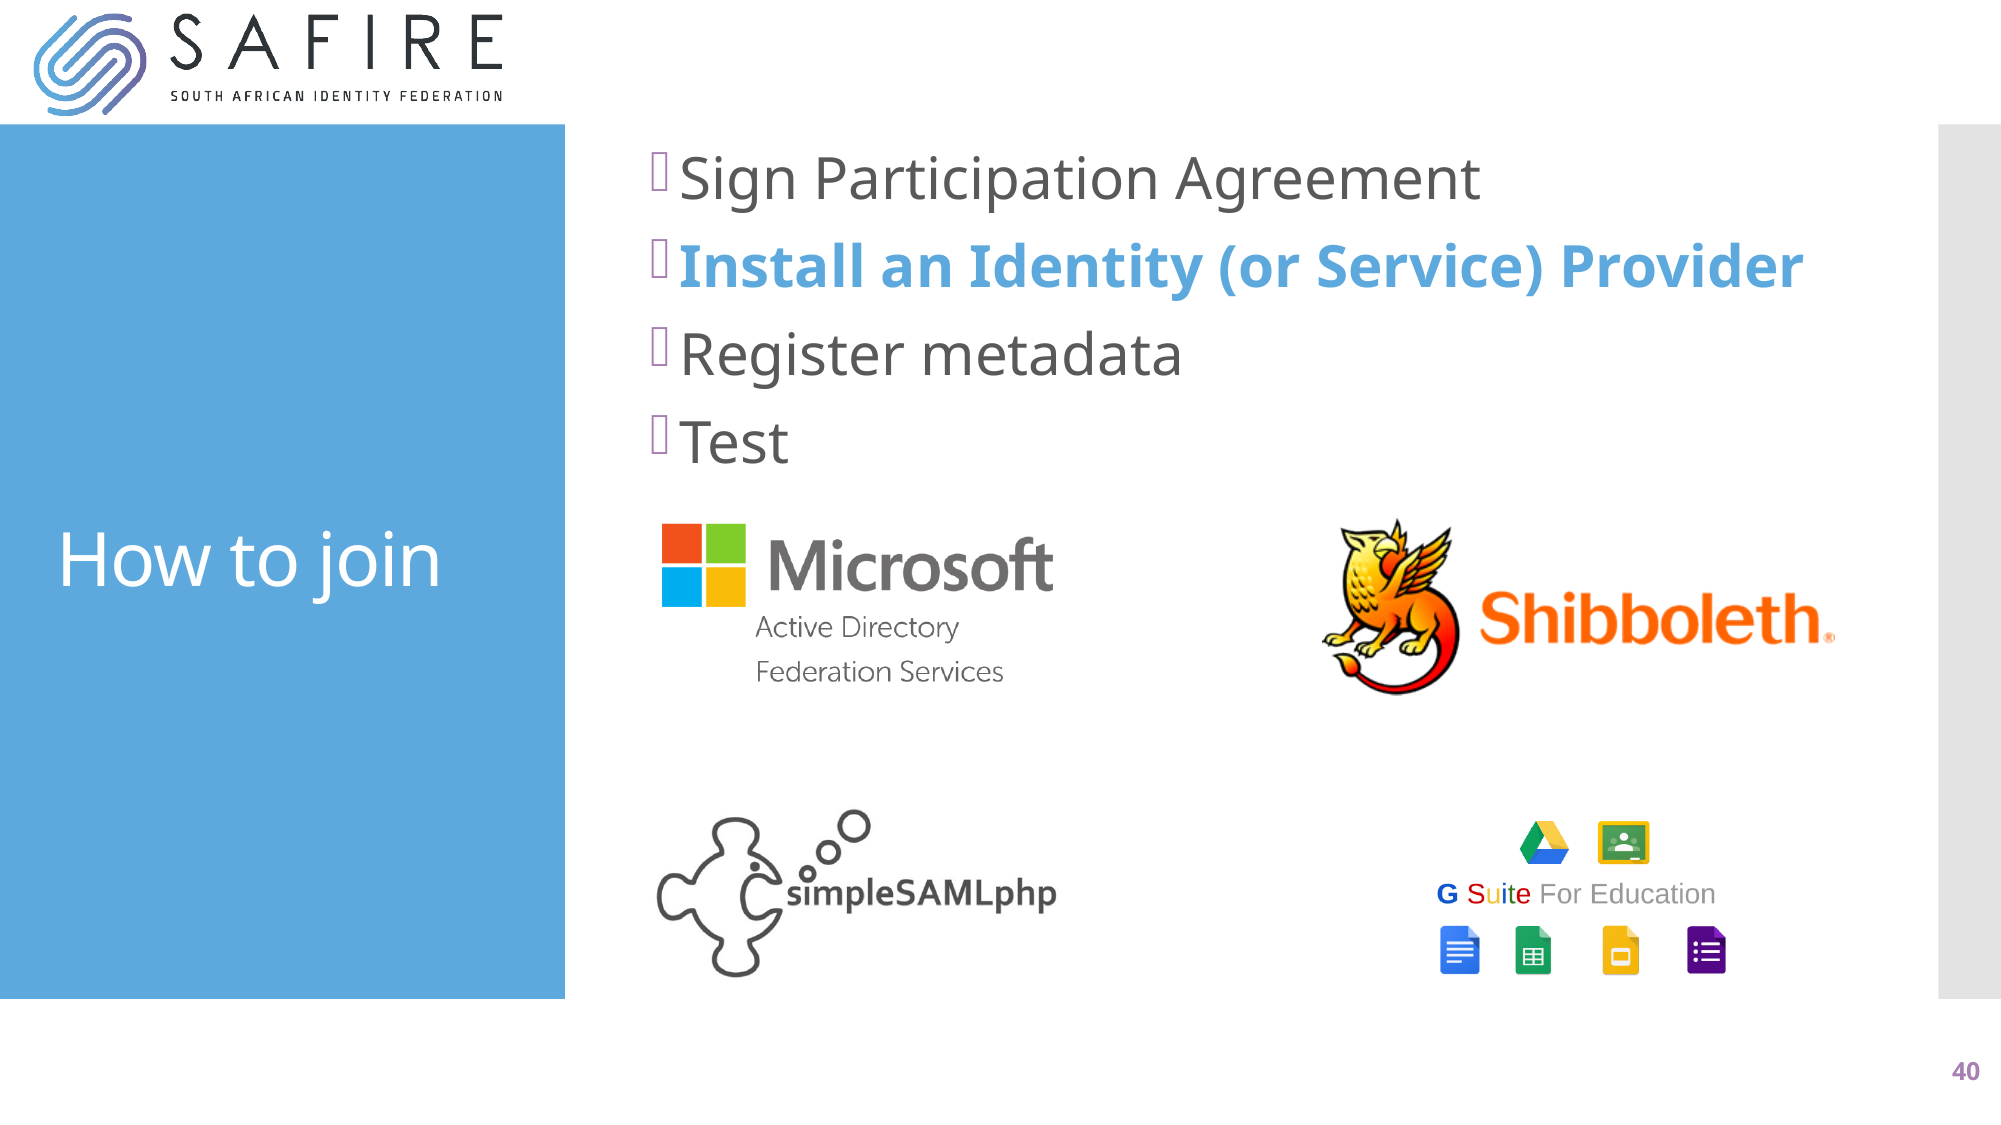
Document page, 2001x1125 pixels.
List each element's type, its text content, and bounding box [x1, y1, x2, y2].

slide_number 40 [1744, 1042, 1996, 1103]
list Sign Participation Agreement Install an Identity (or Service) Provider Register metadata Test [634, 141, 1835, 982]
picture [661, 518, 1053, 697]
picture [1322, 518, 1835, 697]
picture [1401, 804, 1756, 982]
picture [21, 10, 515, 119]
picture [650, 804, 1064, 982]
title How to join [41, 184, 525, 940]
